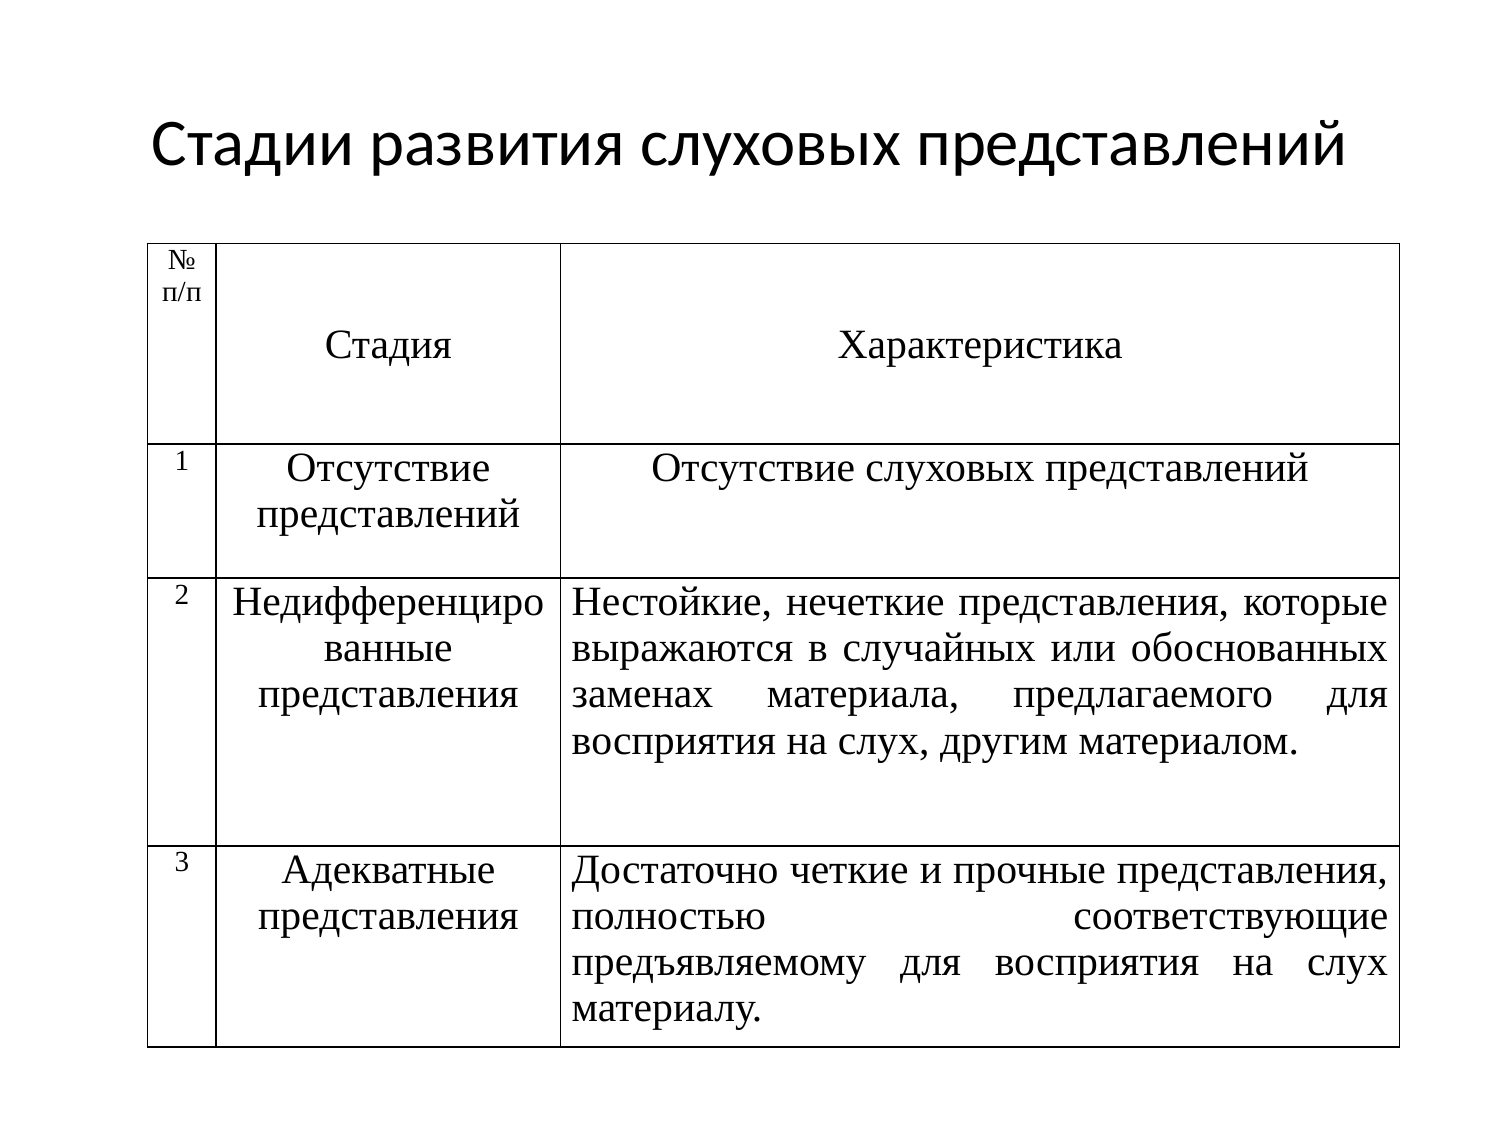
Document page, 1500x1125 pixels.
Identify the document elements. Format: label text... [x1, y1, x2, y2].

table_cell Достаточно четкие и прочные представления, полностью соответствующие предъявляемому для восприятия на слух материалу. [561, 847, 1399, 1046]
table_cell 2 [148, 579, 215, 845]
table_header № п/п [148, 244, 215, 443]
table_cell 1 [148, 445, 215, 577]
table_cell Нестойкие, нечеткие представления, которые выражаются в случайных или обоснованных заменах материала, предлагаемого для восприятия на слух, другим материалом. [561, 579, 1399, 845]
table_cell Недифференцированные представления [217, 579, 560, 845]
table_cell Отсутствие представлений [217, 445, 560, 577]
table_cell Адекватные представления [217, 847, 560, 1046]
title Стадии развития слуховых представлений [75, 45, 1425, 233]
table_cell 3 [148, 847, 215, 1046]
table_header Стадия [217, 244, 560, 443]
table_header Характеристика [561, 244, 1399, 443]
table_cell Отсутствие слуховых представлений [561, 445, 1399, 577]
